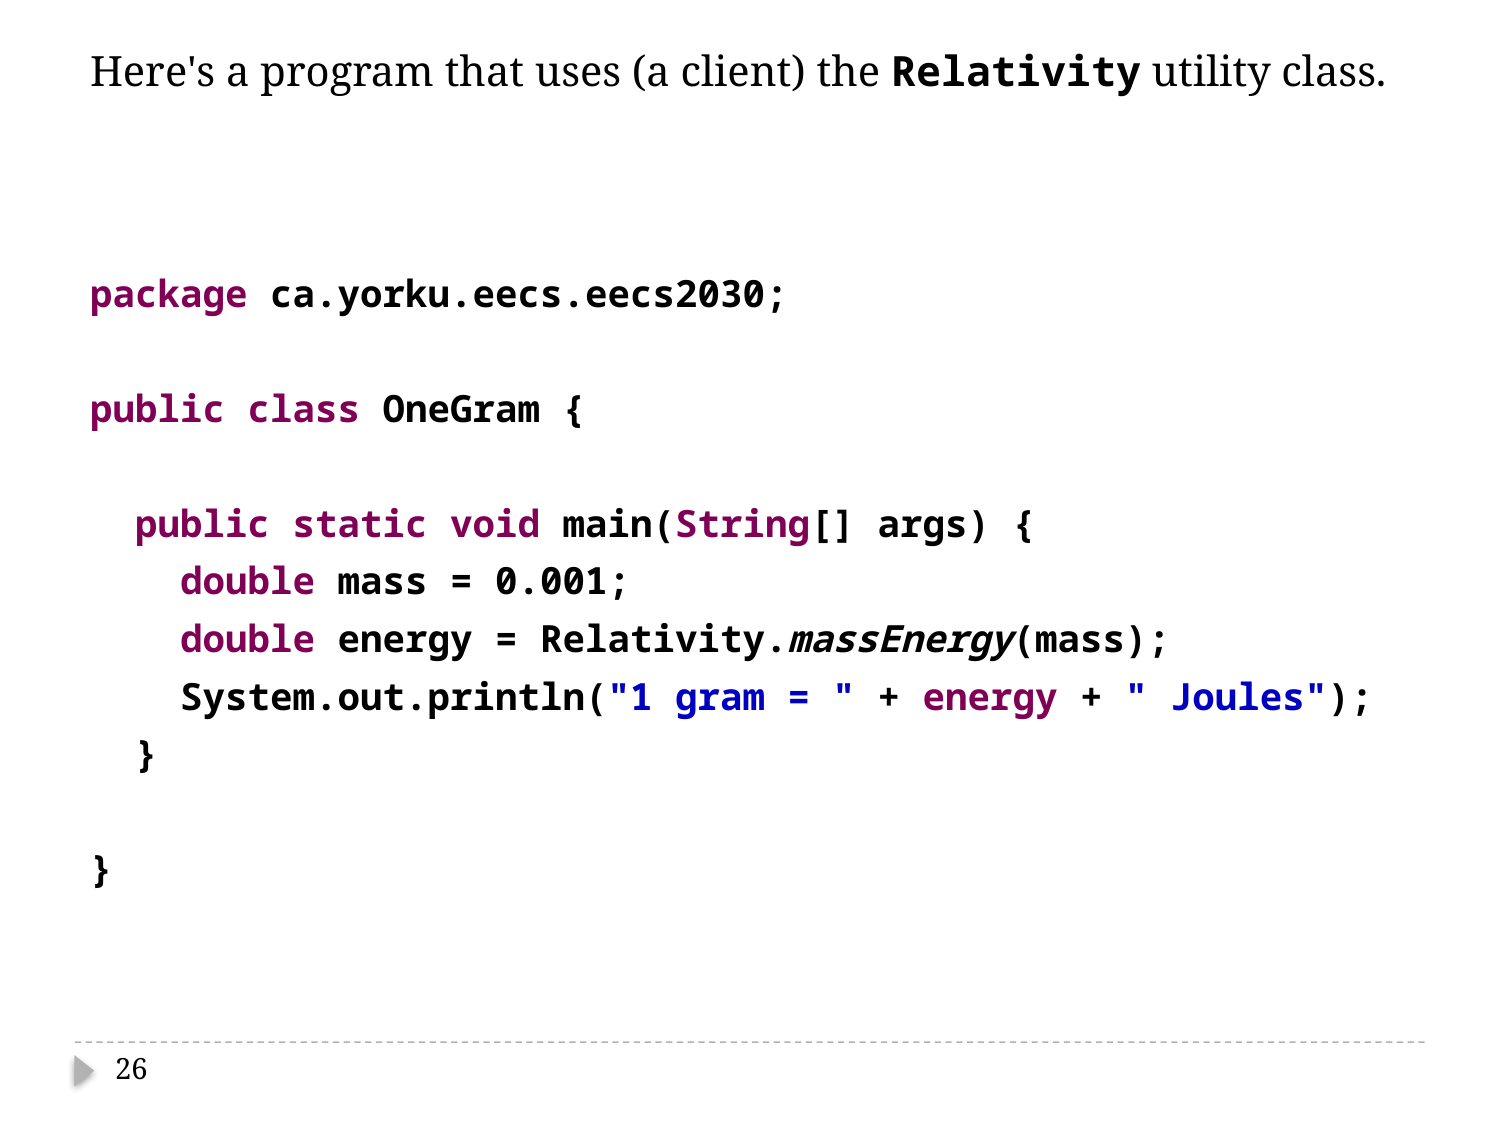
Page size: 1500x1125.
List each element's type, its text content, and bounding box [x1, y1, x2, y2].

list package ca.yorku.eecs.eecs2030; public class OneGram { public static void main(String[] args) { double mass = 0.001; double energy = Relativity.massEnergy(mass); System.out.println("1 gram = " + energy + " Joules"); } } [74, 262, 1426, 1011]
slide_number 26 [100, 1042, 426, 1103]
list Here's a program that uses (a client) the Relativity utility class. [74, 37, 1426, 251]
